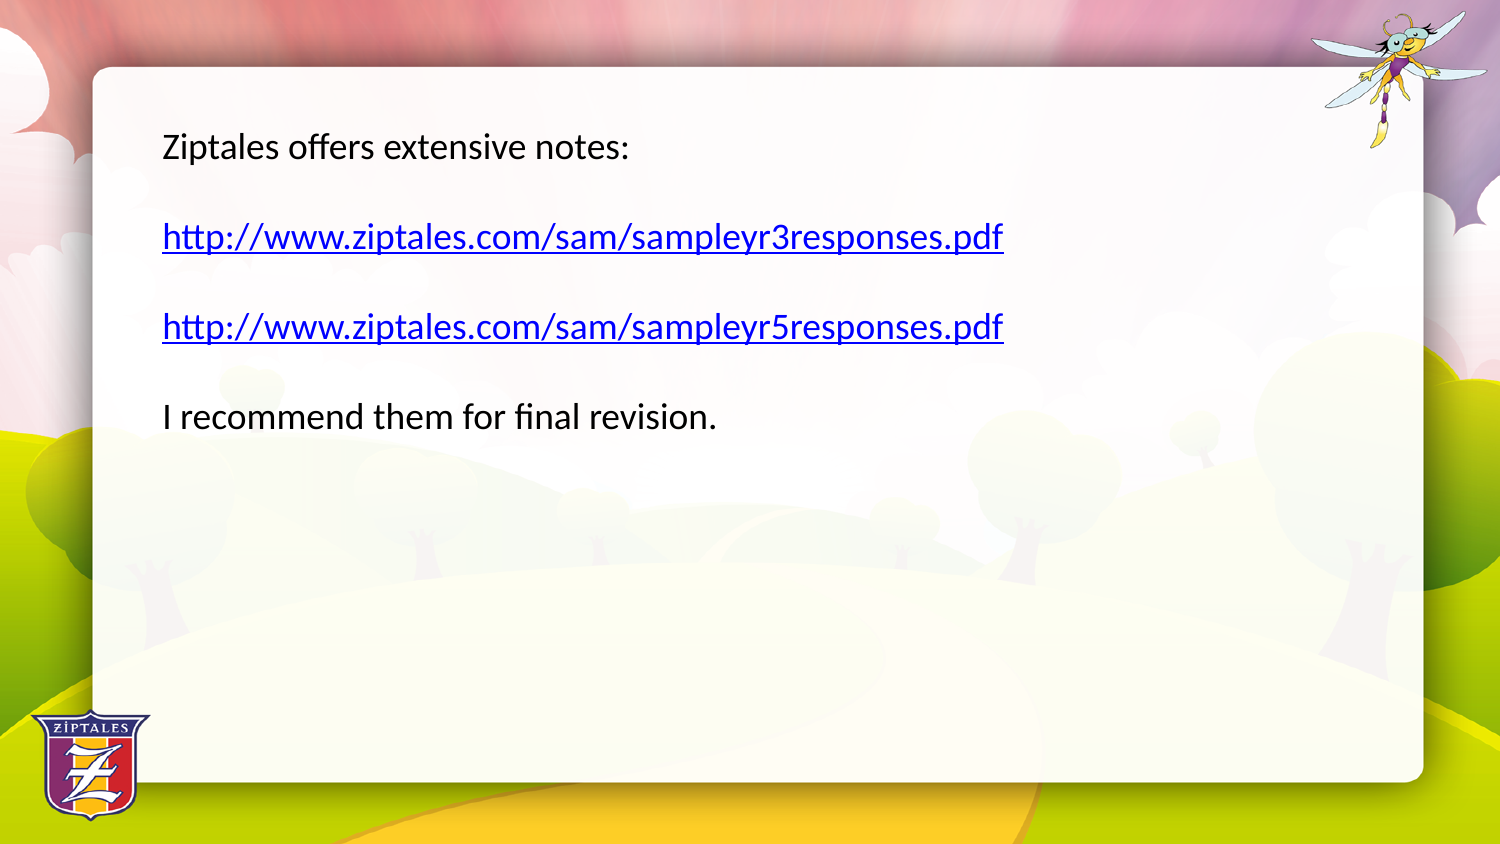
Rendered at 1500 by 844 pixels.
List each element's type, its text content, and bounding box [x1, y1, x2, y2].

picture [0, 0, 1500, 844]
text_box Ziptales offers extensive notes: http://www.ziptales.com/sam/sampleyr3responses.pdf http://www.ziptales.com/sam/sampleyr5responses.pdf I recommend them for final revision. [147, 114, 1187, 445]
